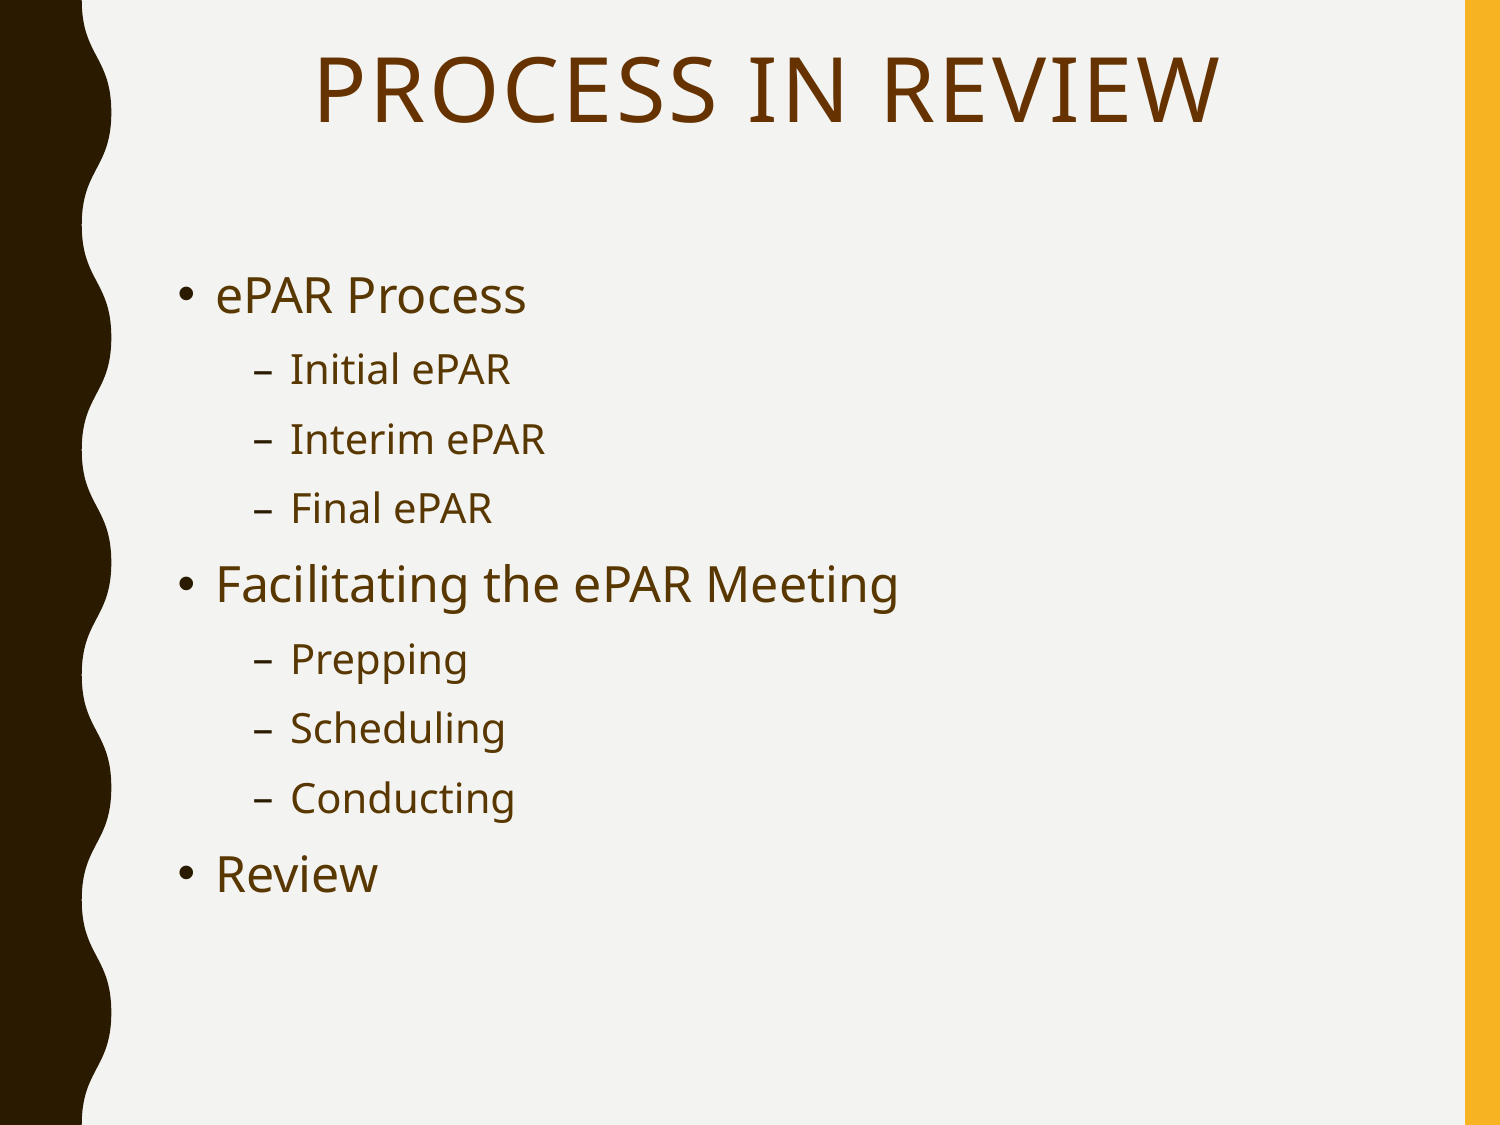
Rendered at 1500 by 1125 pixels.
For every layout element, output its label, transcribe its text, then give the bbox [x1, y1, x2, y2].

title PROCESS IN Review [160, 37, 1374, 150]
list ePAR Process Initial ePAR Interim ePAR Final ePAR Facilitating the ePAR Meeting Prepping Scheduling Conducting Review [162, 249, 1450, 988]
